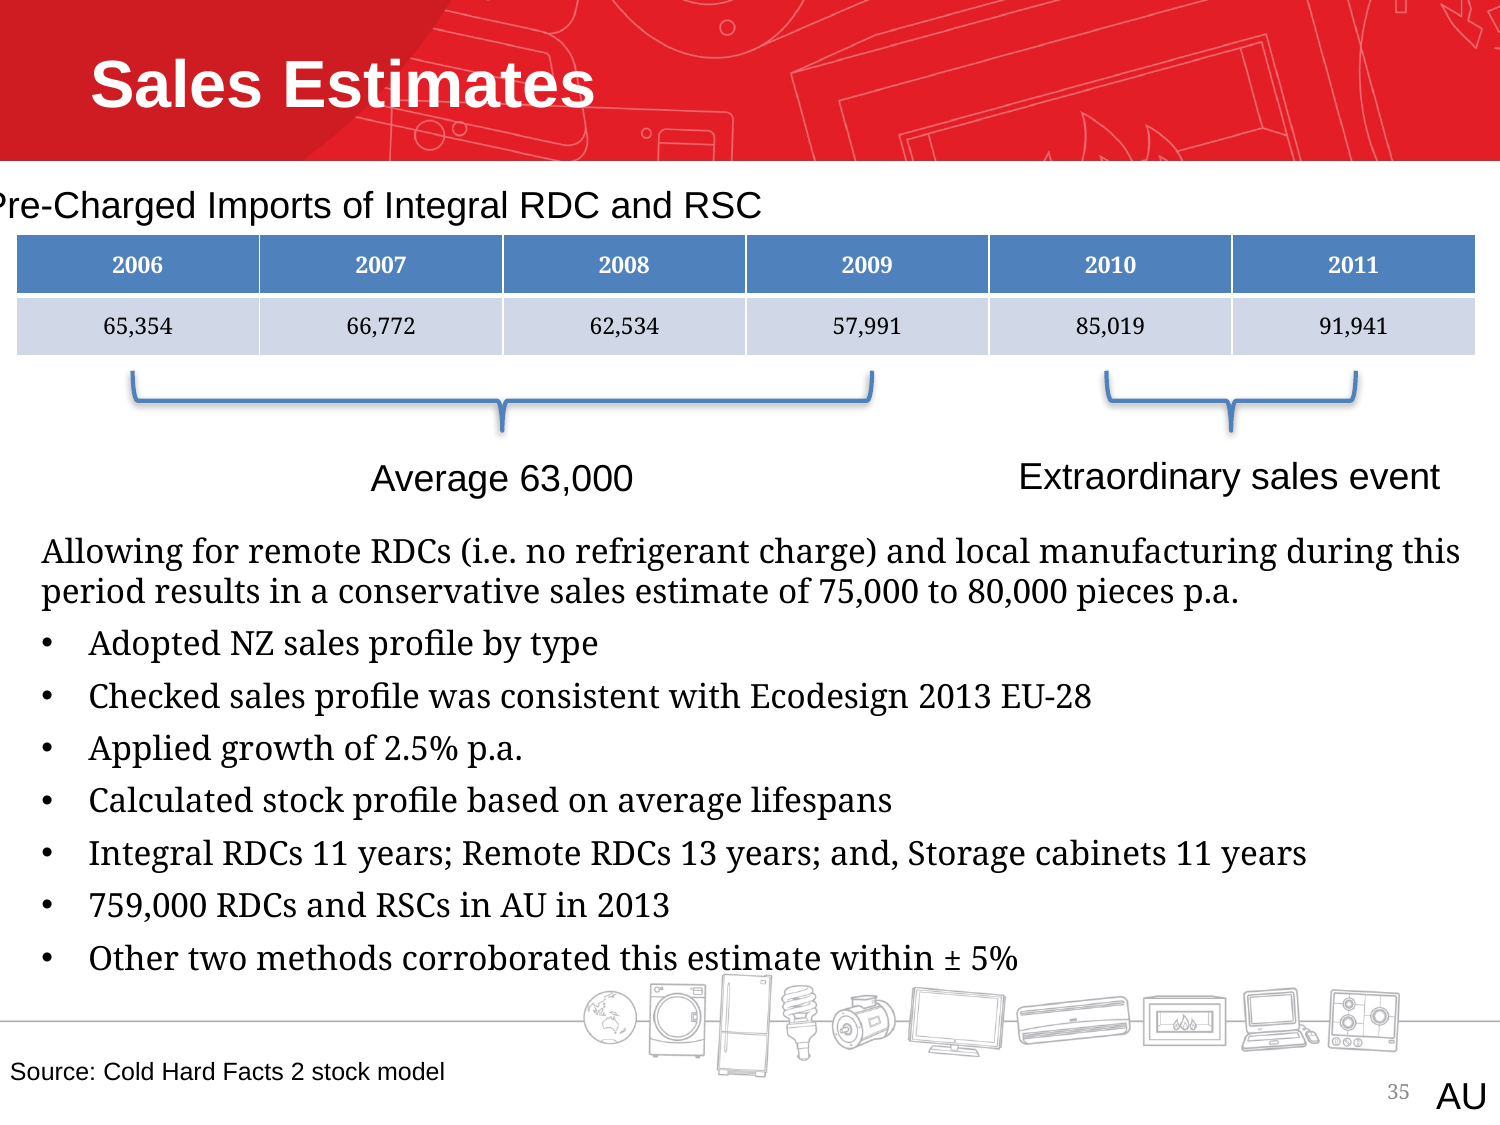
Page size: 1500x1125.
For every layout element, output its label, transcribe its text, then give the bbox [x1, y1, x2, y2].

table_header 2009 [747, 235, 988, 293]
table_cell 57,991 [747, 298, 988, 355]
table_cell 65,354 [17, 298, 259, 355]
text_box Allowing for remote RDCs (i.e. no refrigerant charge) and local manufacturing during this period results in a conservative sales estimate of 75,000 to 80,000 pieces p.a. Adopted NZ sales profile by type Checked sales profile was consistent with Ecodesign 2013 EU-28 Applied growth of 2.5% p.a. Calculated stock profile based on average lifespans Integral RDCs 11 years; Remote RDCs 13 years; and, Storage cabinets 11 years 759,000 RDCs and RSCs in AU in 2013 Other two methods corroborated this estimate within ± 5% [26, 522, 1485, 985]
table_header 2011 [1233, 235, 1475, 293]
table_header 2008 [504, 235, 745, 293]
text_box Average 63,000 [355, 446, 649, 507]
slide_number 35 [1074, 1062, 1425, 1123]
table_cell 62,534 [504, 298, 745, 355]
text_box Extraordinary sales event [1003, 444, 1466, 505]
table_cell 91,941 [1233, 298, 1475, 355]
text_box AU [1421, 1064, 1500, 1125]
table_header 2010 [990, 235, 1231, 293]
text_box [1104, 370, 1358, 433]
text_box Pre-Charged Imports of Integral RDC and RSC [0, 173, 788, 234]
text_box Source: Cold Hard Facts 2 stock model [0, 1047, 461, 1093]
picture [0, 0, 1500, 1125]
table_cell 85,019 [990, 298, 1231, 355]
text_box [130, 370, 875, 433]
table_cell 66,772 [260, 298, 502, 355]
table_header 2007 [260, 235, 502, 293]
title Sales Estimates [74, 0, 1426, 163]
table_header 2006 [17, 235, 259, 293]
